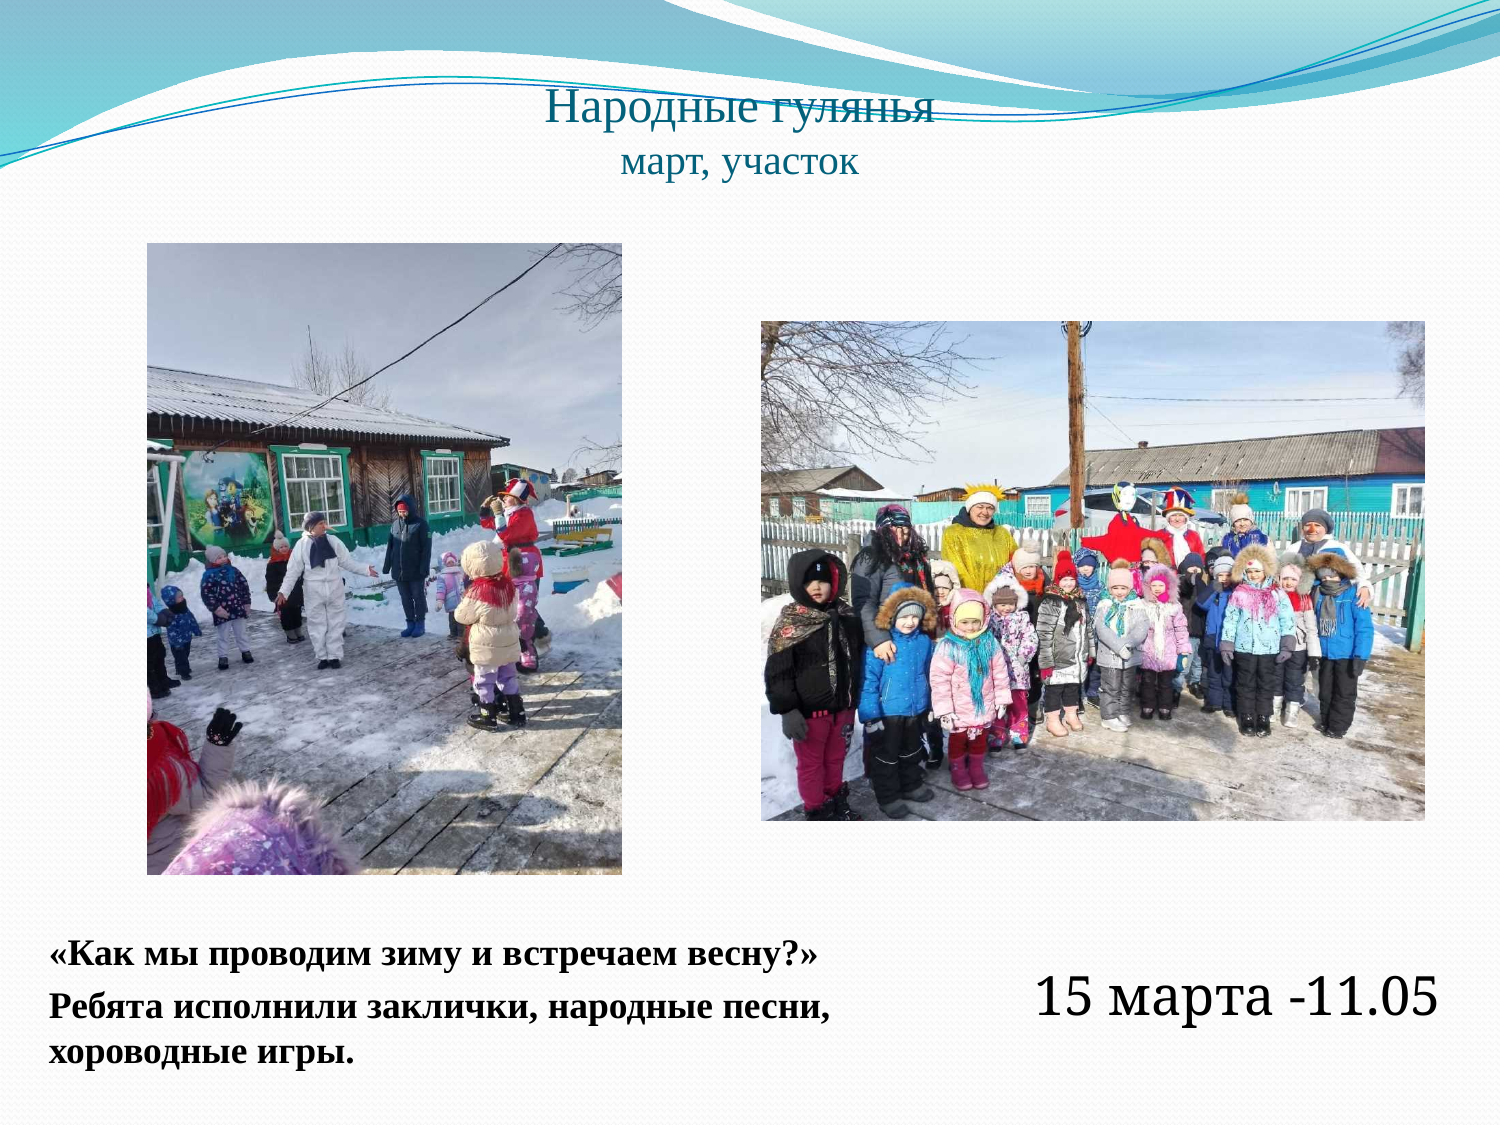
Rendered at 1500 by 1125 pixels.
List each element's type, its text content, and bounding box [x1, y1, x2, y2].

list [146, 243, 623, 875]
title Народные гулянья март, участок [64, 42, 1415, 183]
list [761, 321, 1425, 821]
list 15 марта -11.05 [915, 940, 1449, 1048]
list «Как мы проводим зиму и встречаем весну?» Ребята исполнили заклички, народные песни, хороводные игры. [41, 905, 987, 1094]
